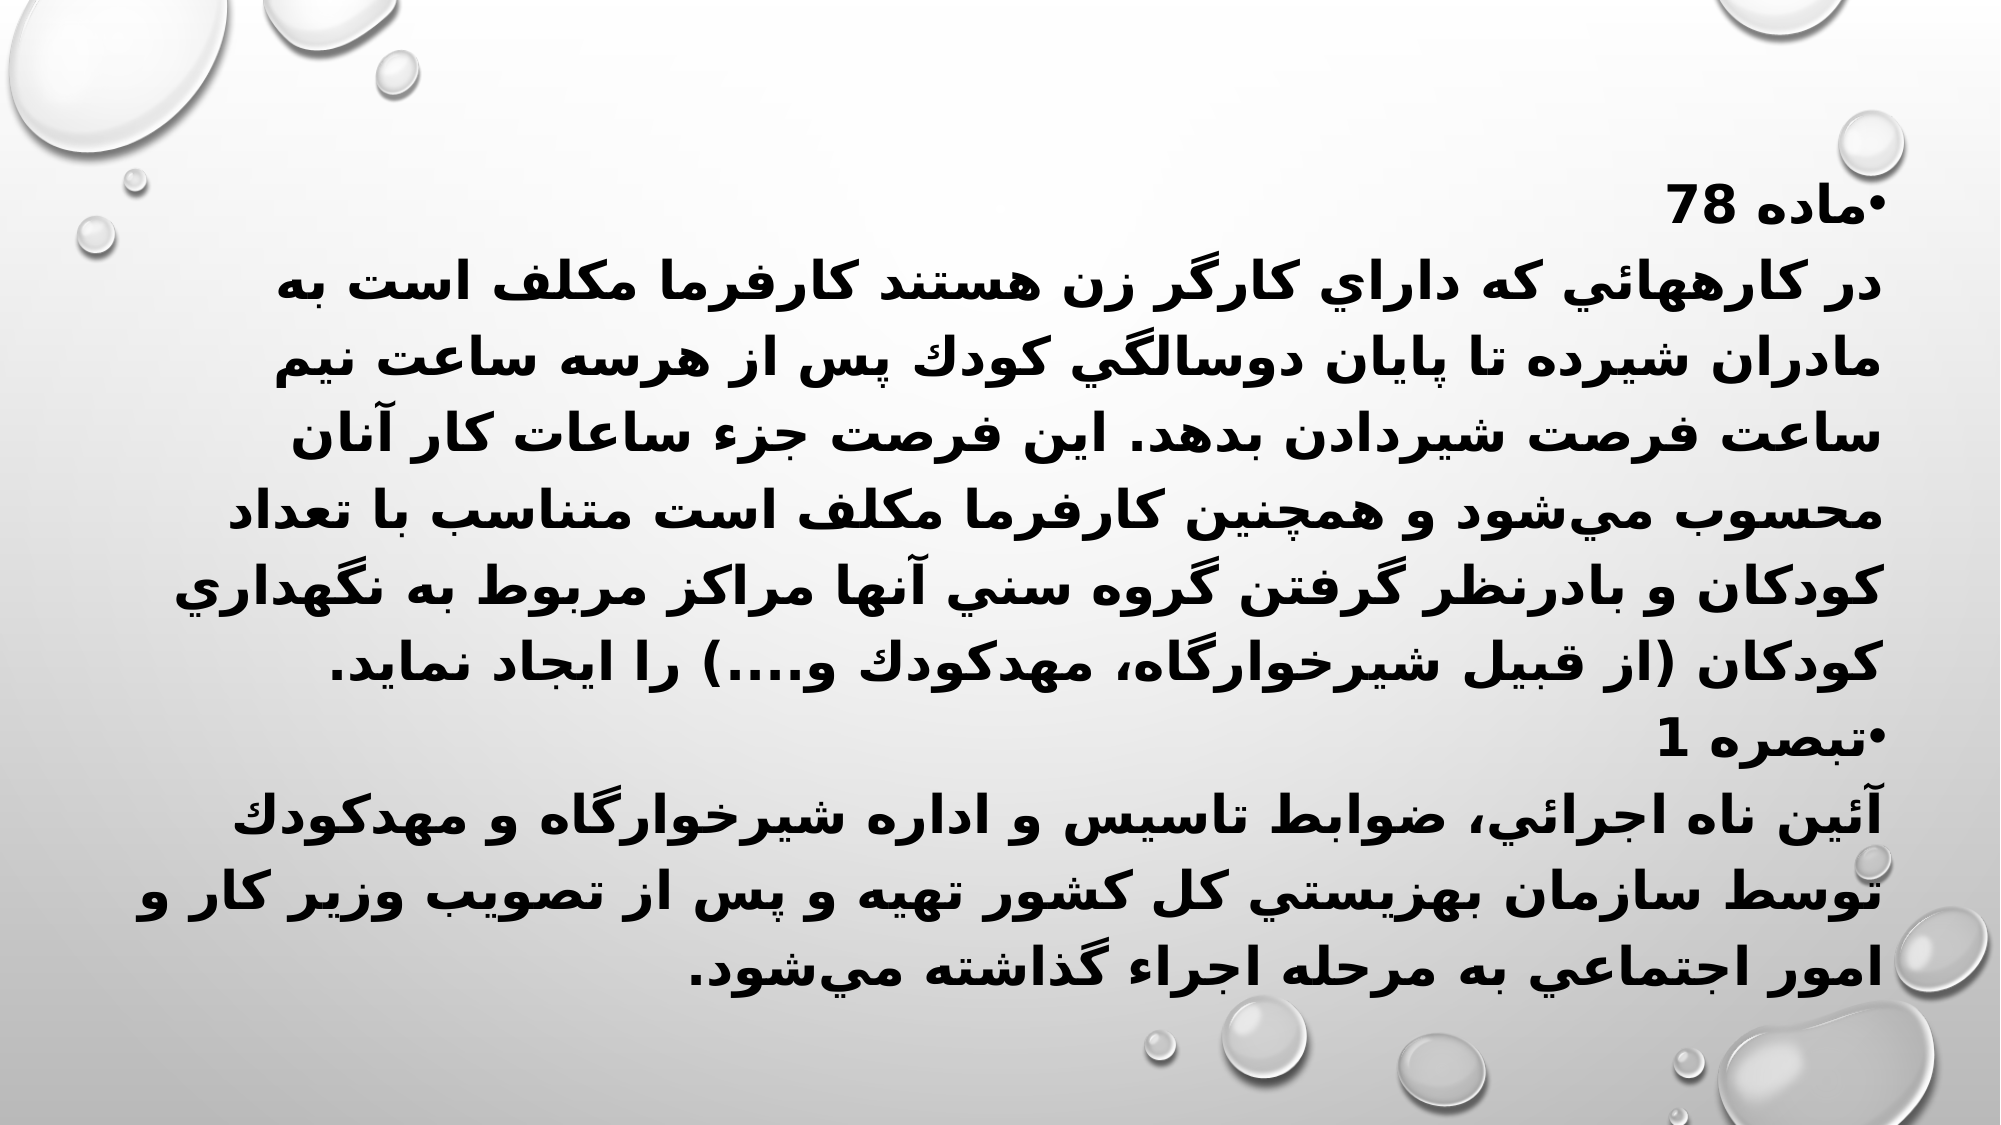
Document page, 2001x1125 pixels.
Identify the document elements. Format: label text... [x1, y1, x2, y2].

picture [0, 0, 2000, 1125]
list ماده 78 در كارههائي كه داراي كارگر زن هستند كارفرما مكلف است به مادران شيرده تا پايان دوسالگي كودك پس از هرسه ساعت نيم ساعت فرصت شيردادن بدهد. اين فرصت جزء ساعات كار آنان محسوب مي‌شود و همچنين كارفرما مكلف است متناسب با تعداد كودكان و بادرنظر گرفتن گروه سني آنها مراكز مربوط به نگهداري كودكان (از قبيل شيرخوارگاه، مهدكودك و....) را ايجاد نمايد. تبصره 1 آئين ناه اجرائي، ضوابط تاسيس و اداره شيرخوارگاه و مهدكودك توسط سازمان بهزيستي كل كشور تهيه و پس از تصويب وزير كار و امور اجتماعي به مرحله اجراء گذاشته مي‌شود. [102, 149, 1900, 1016]
